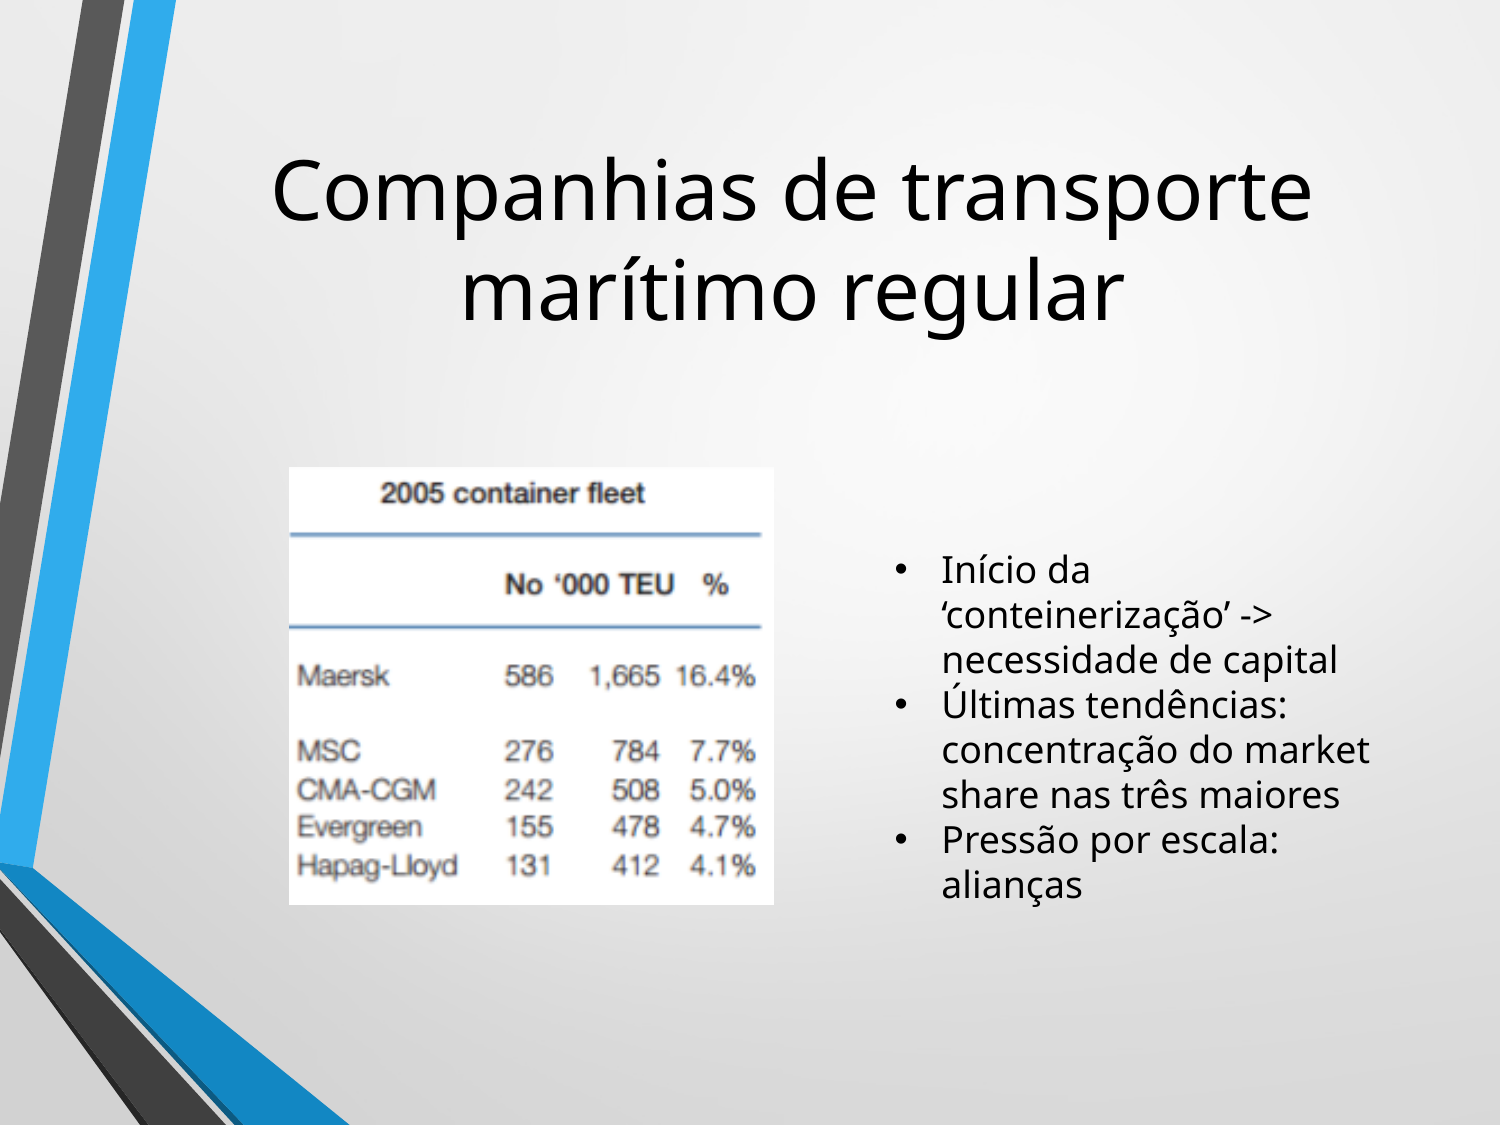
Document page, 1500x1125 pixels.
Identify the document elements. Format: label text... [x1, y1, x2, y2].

title Companhias de transporte marítimo regular [161, 75, 1425, 400]
text_box Início da ‘conteinerização’ -> necessidade de capital Últimas tendências: concentração do market share nas três maiores Pressão por escala: alianças [879, 538, 1404, 959]
picture [289, 467, 774, 906]
